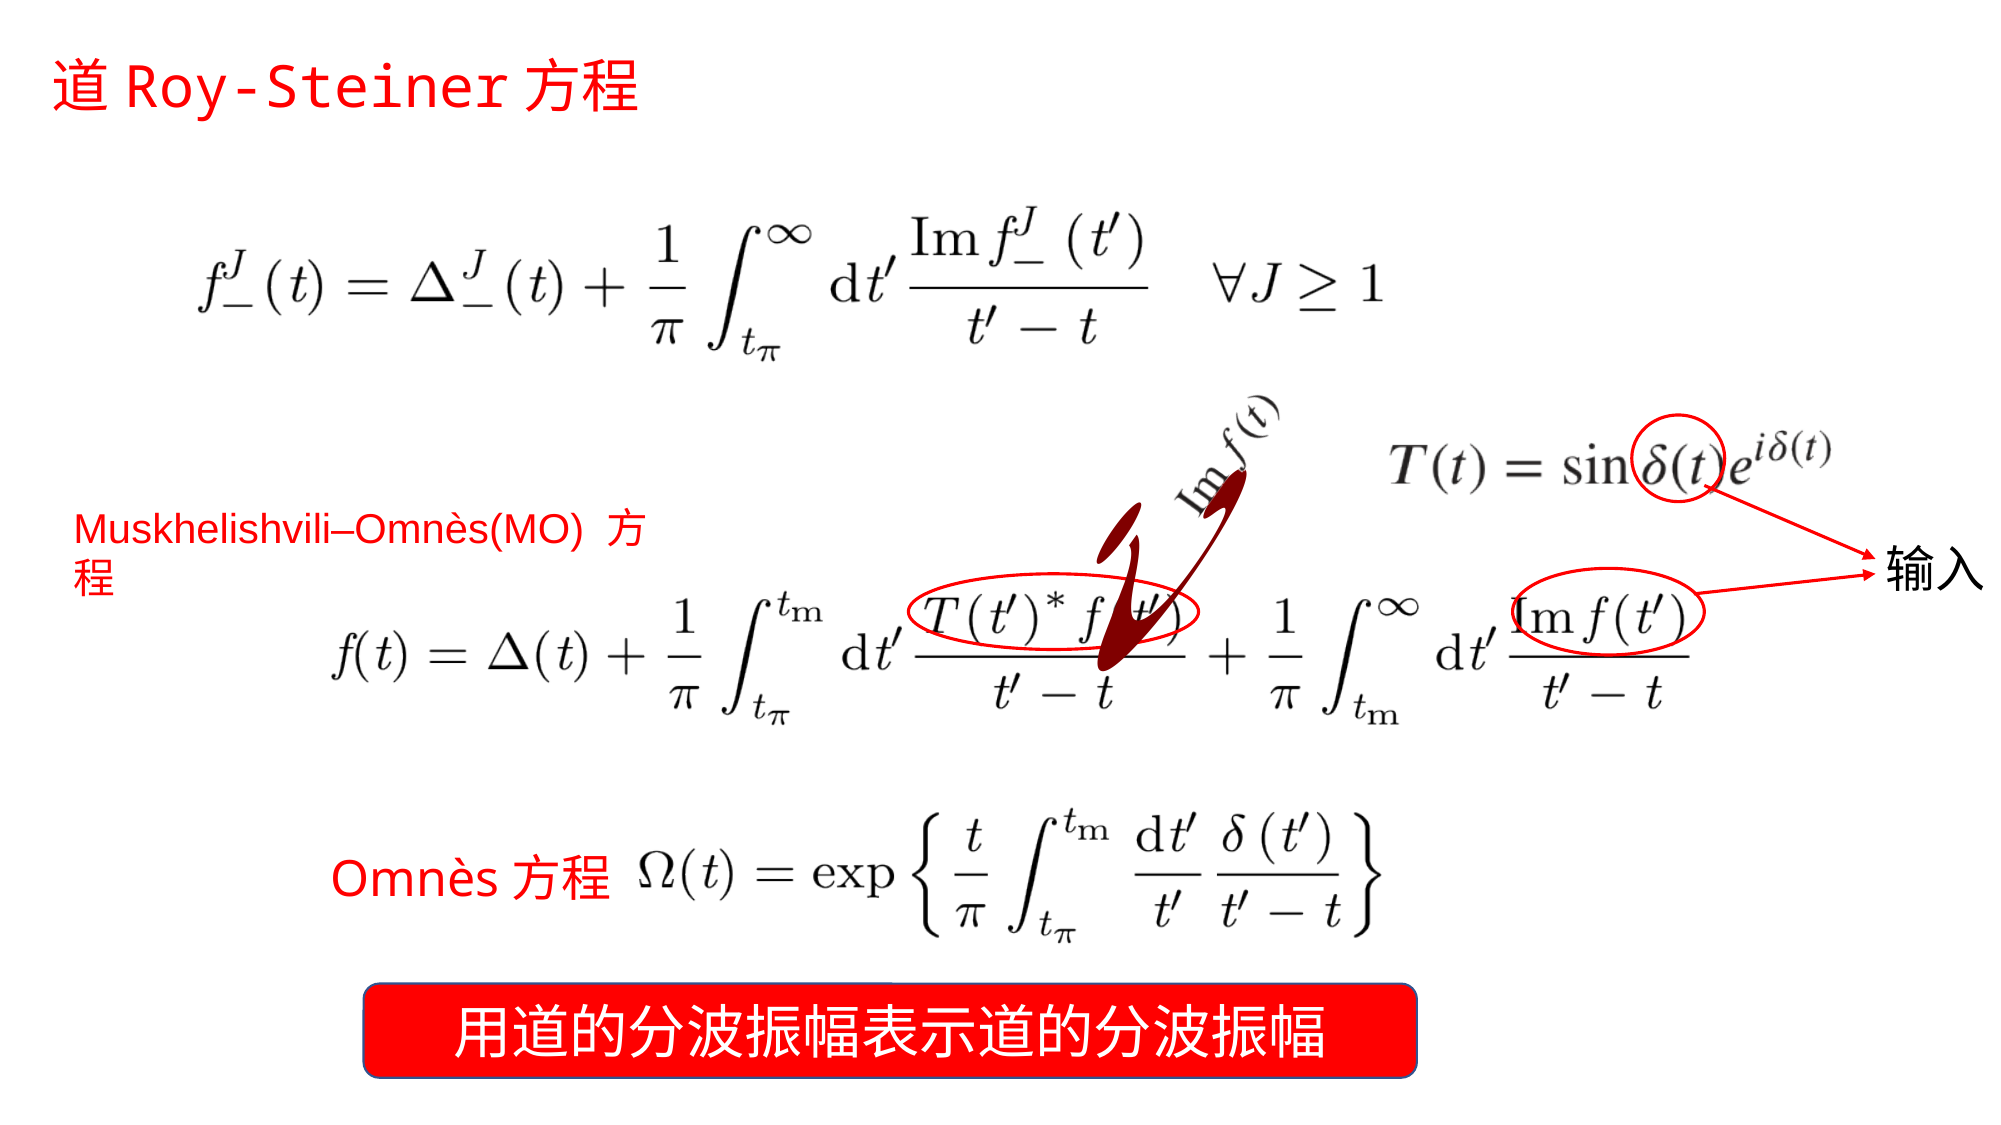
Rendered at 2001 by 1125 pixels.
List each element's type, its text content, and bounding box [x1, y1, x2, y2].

text_box Muskhelishvili–Omnès(MO) 方程 [58, 494, 704, 610]
picture [1363, 395, 1848, 542]
picture [186, 200, 1388, 368]
text_box 输入 [1870, 530, 2000, 606]
text_box Omnès方程 [316, 839, 583, 915]
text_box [1693, 573, 1876, 594]
picture [279, 564, 1705, 977]
picture [1142, 418, 1306, 490]
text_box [1704, 485, 1876, 559]
